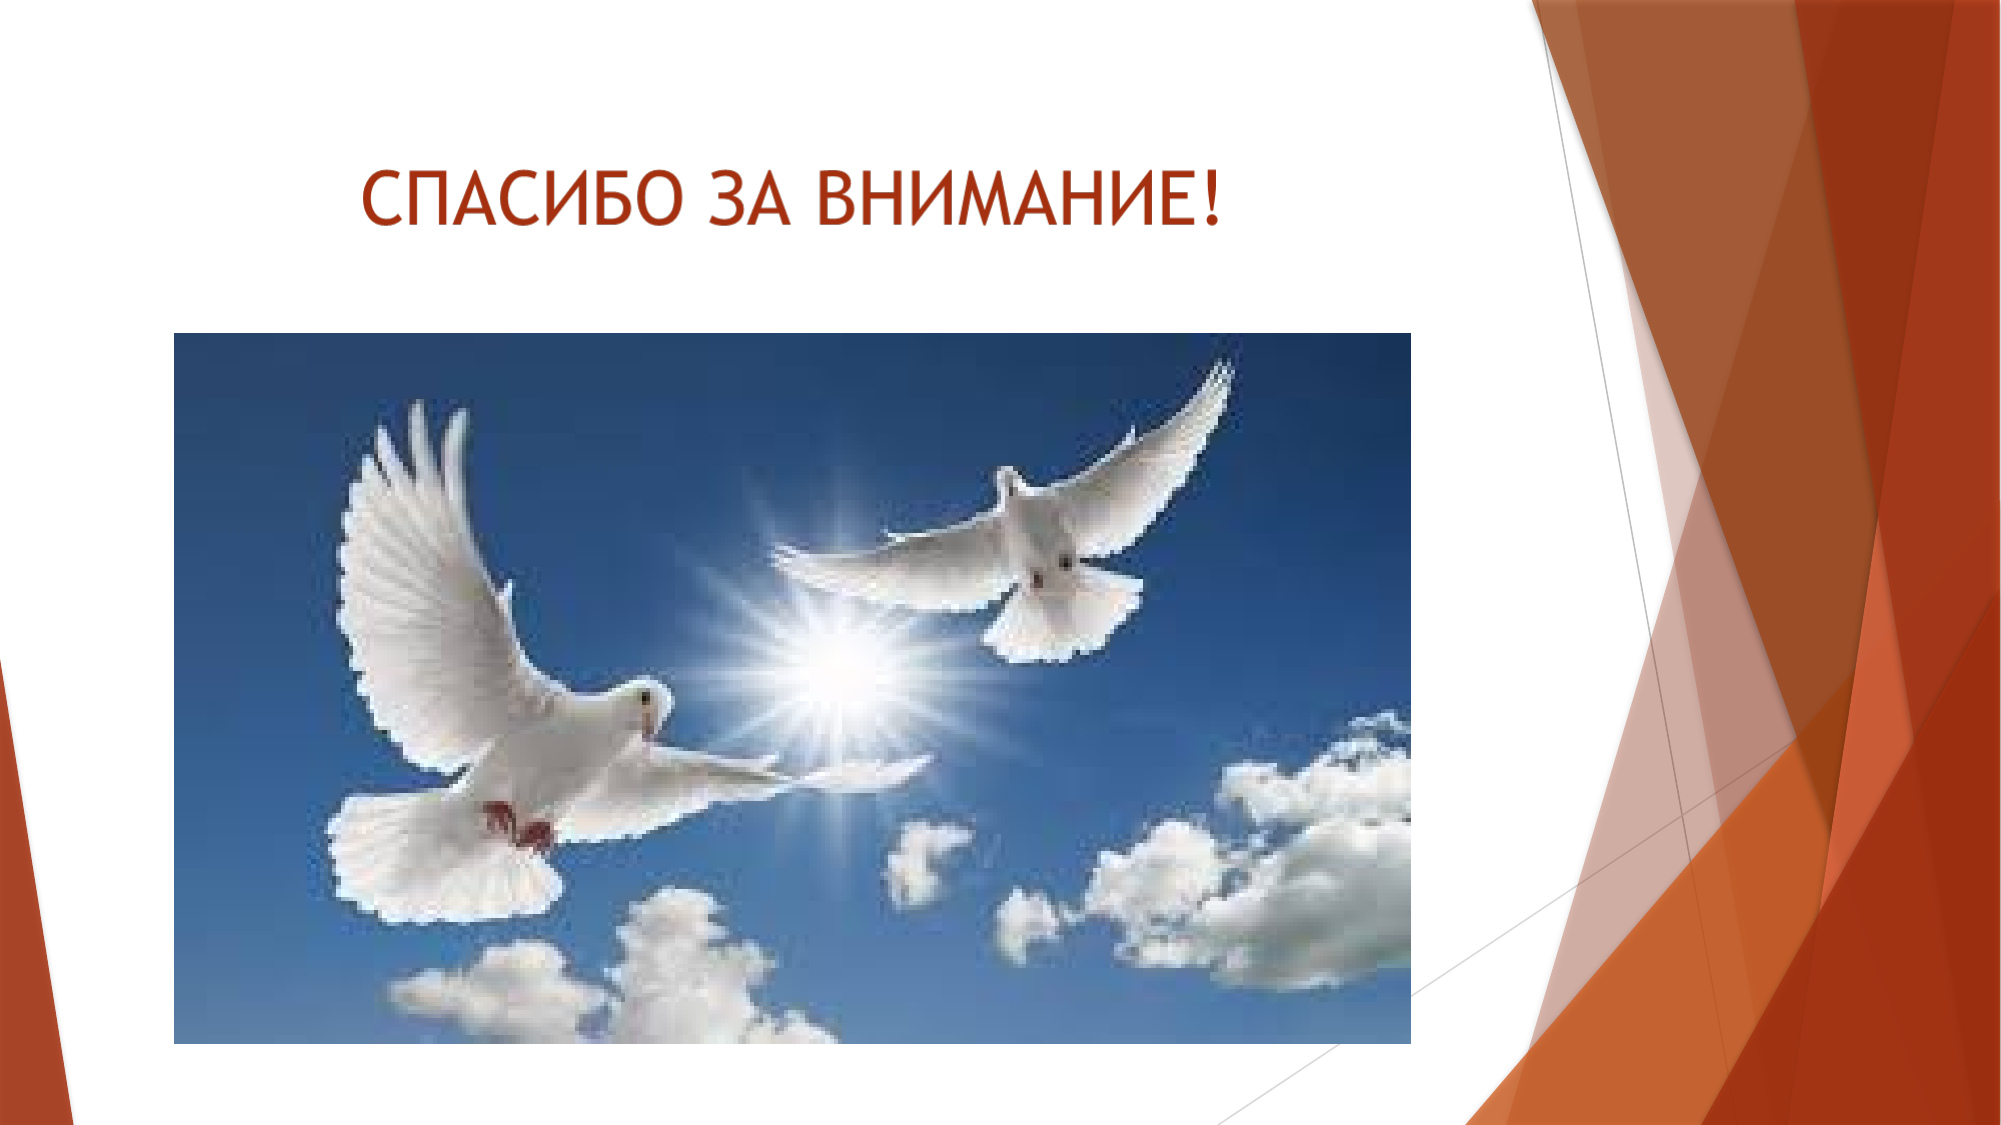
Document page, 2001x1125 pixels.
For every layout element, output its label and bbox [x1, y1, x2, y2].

list [173, 333, 1411, 1044]
list [313, 128, 1271, 288]
